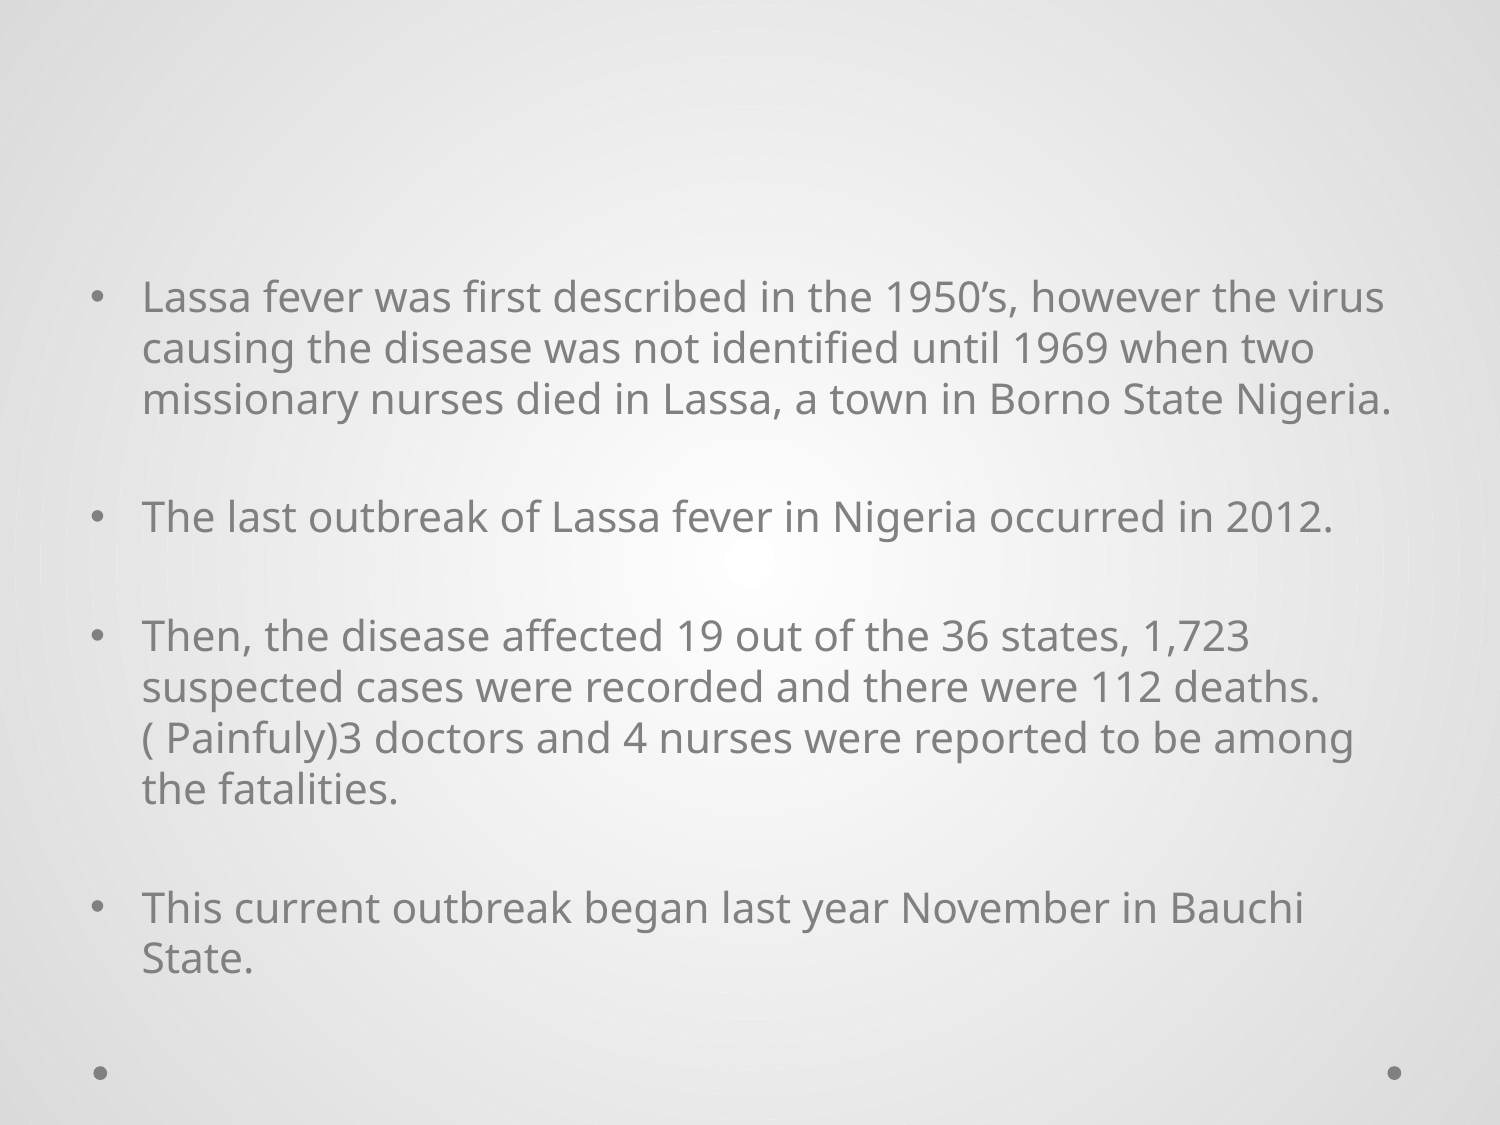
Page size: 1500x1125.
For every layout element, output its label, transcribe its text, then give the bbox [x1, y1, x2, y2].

list Lassa fever was first described in the 1950’s, however the virus causing the disease was not identified until 1969 when two missionary nurses died in Lassa, a town in Borno State Nigeria. The last outbreak of Lassa fever in Nigeria occurred in 2012. Then, the disease affected 19 out of the 36 states, 1,723 suspected cases were recorded and there were 112 deaths.( Painfuly)3 doctors and 4 nurses were reported to be among the fatalities. This current outbreak began last year November in Bauchi State. [75, 262, 1425, 1005]
